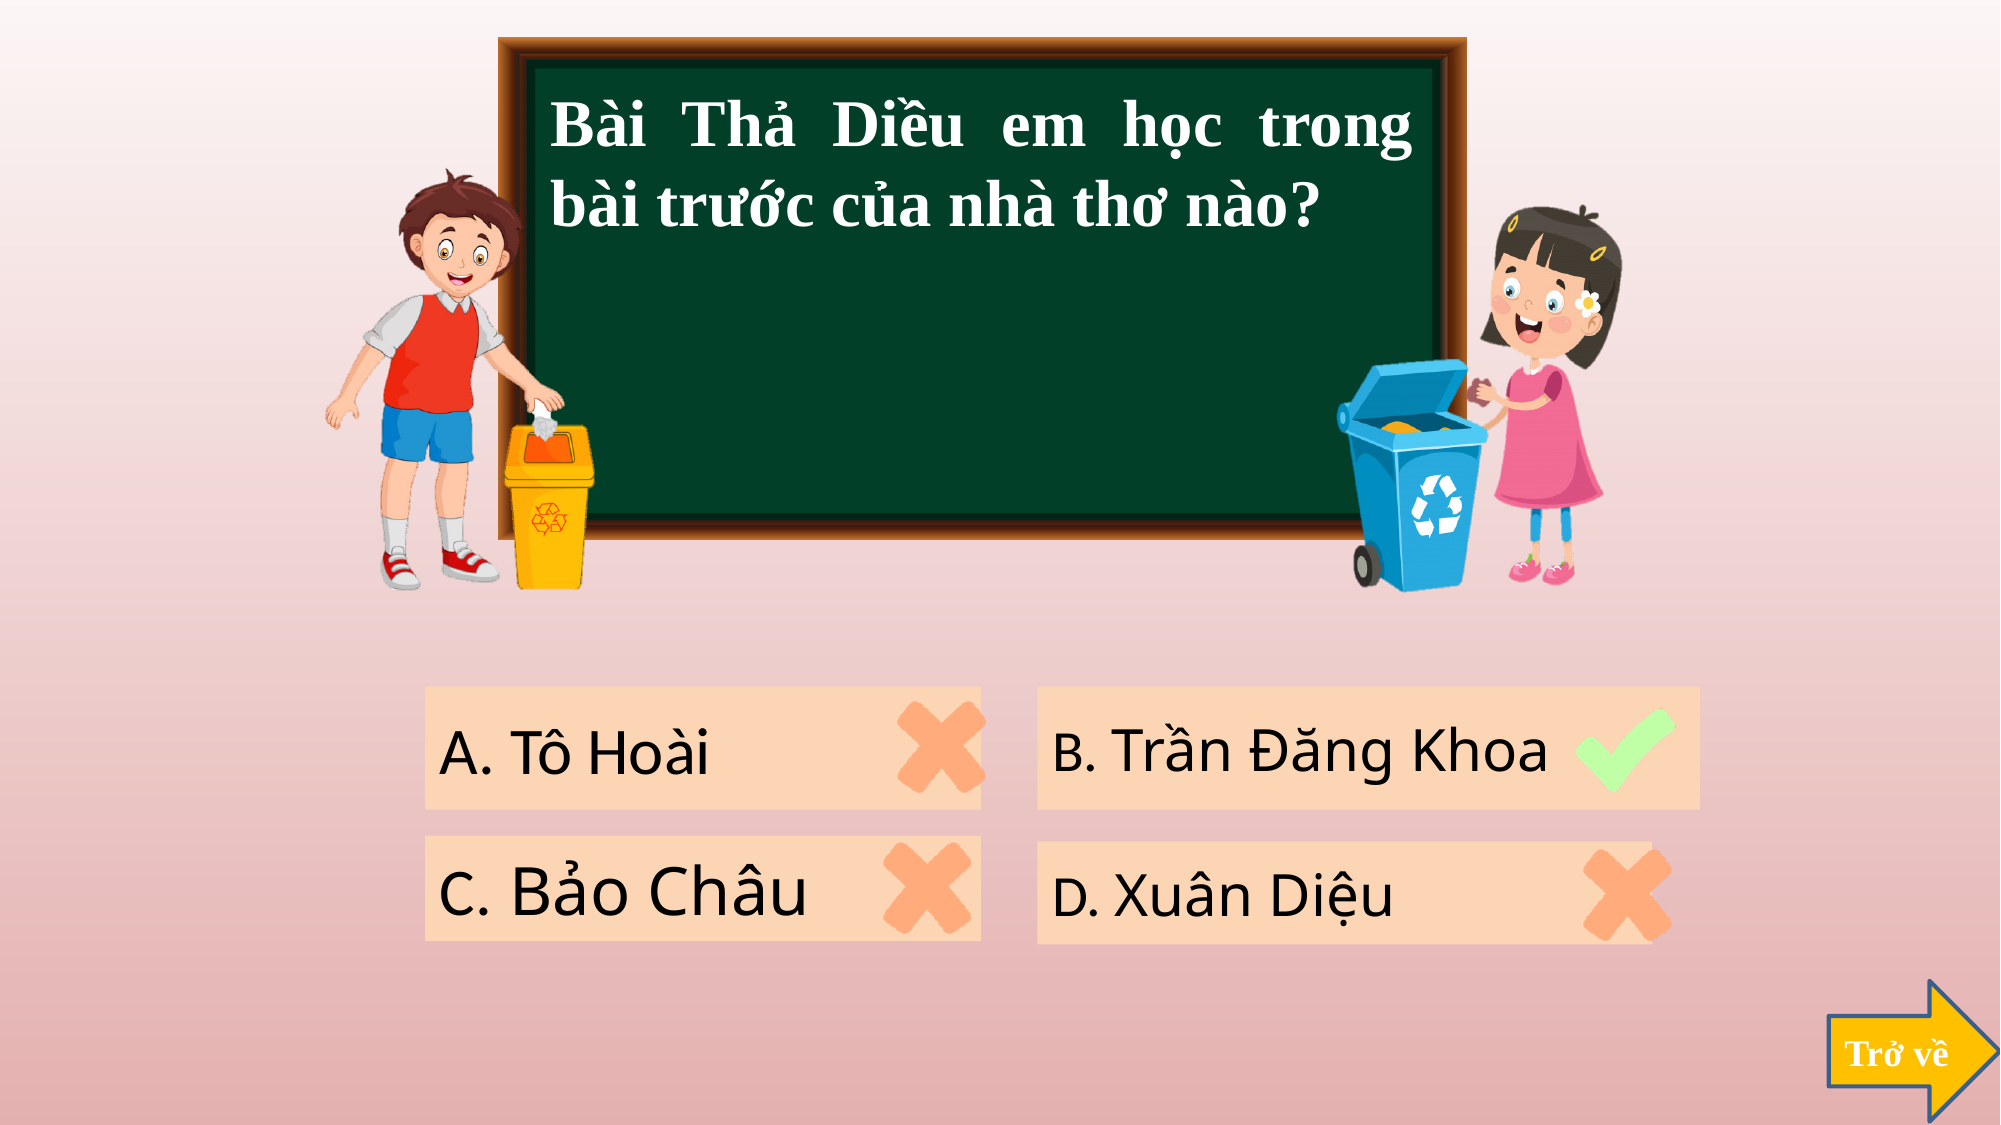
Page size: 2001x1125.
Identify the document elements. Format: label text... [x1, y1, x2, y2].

picture [1570, 846, 1682, 944]
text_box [324, 37, 1640, 605]
text_box B. Trần Đăng Khoa [1035, 684, 1702, 812]
text_box A. Tô Hoài [423, 684, 983, 812]
picture [870, 839, 982, 937]
text_box C. Bảo Châu [423, 833, 983, 943]
text_box Trở về [1826, 978, 2000, 1124]
picture [884, 698, 996, 796]
text_box D. Xuân Diệu [1035, 839, 1654, 947]
picture [1570, 705, 1682, 794]
